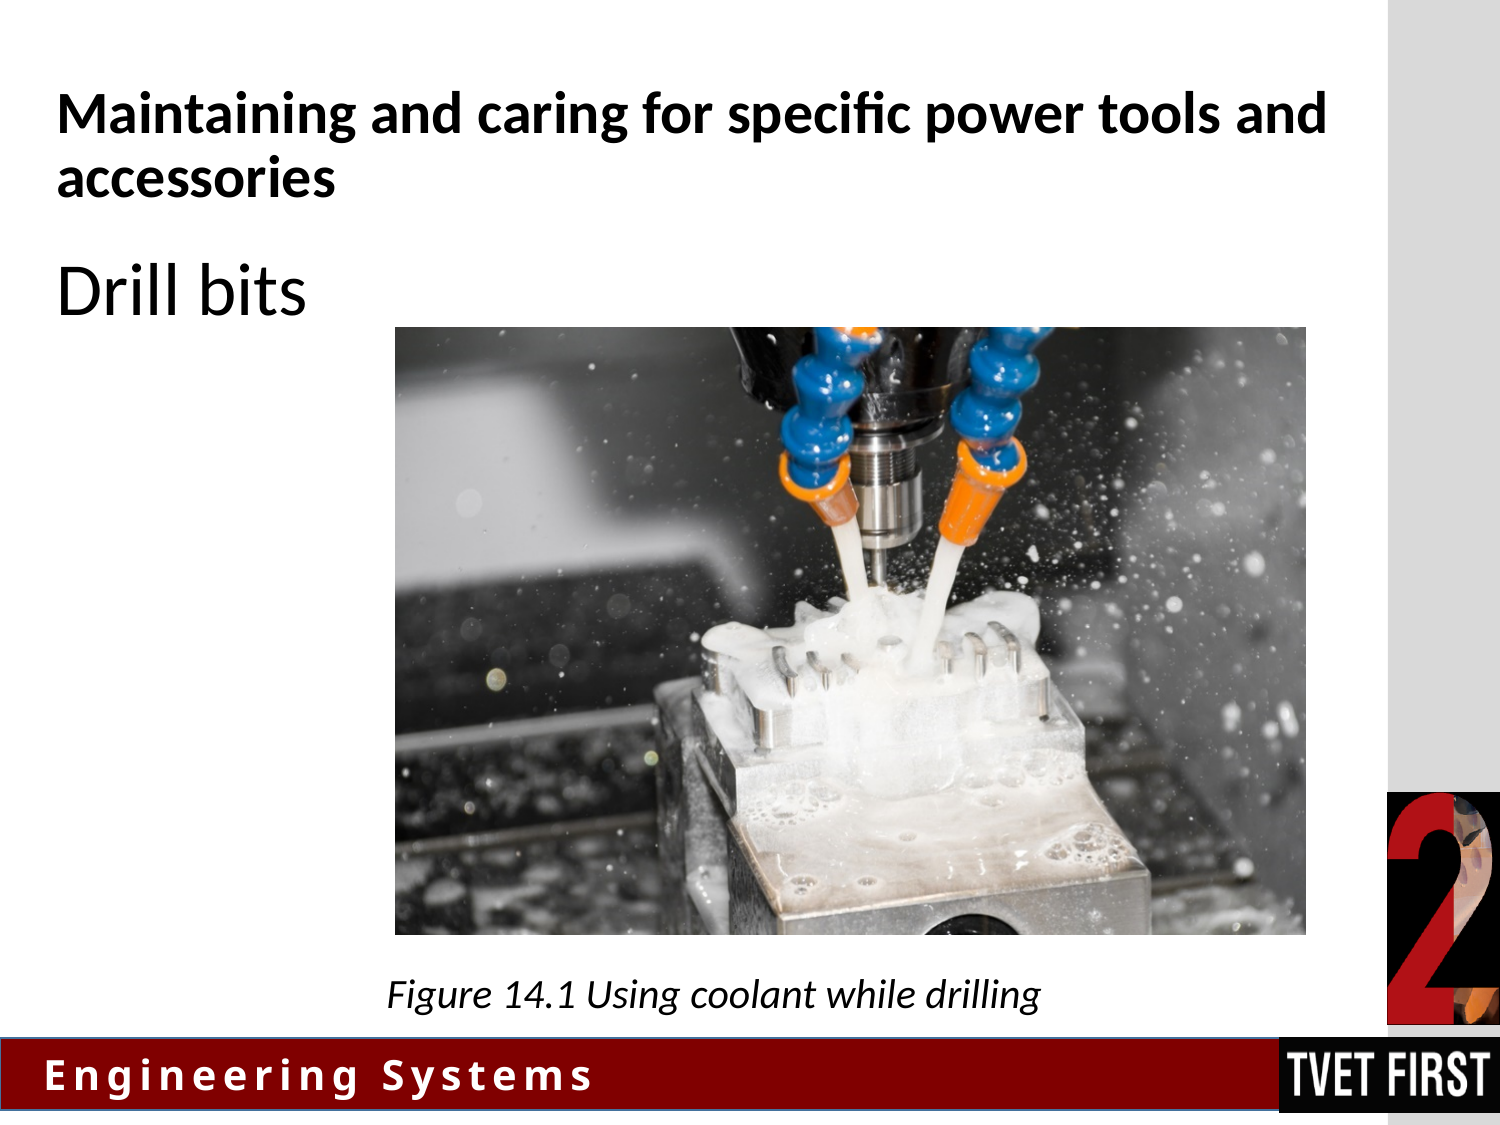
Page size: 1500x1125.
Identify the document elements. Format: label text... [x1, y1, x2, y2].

picture [1279, 1037, 1500, 1113]
picture [1387, 792, 1500, 1025]
title Maintaining and caring for specific power tools and accessories [41, 73, 1406, 291]
list Drill bits [41, 243, 1308, 350]
text_box Figure 14.1 Using coolant while drilling [371, 958, 1164, 1024]
picture [395, 327, 1306, 935]
